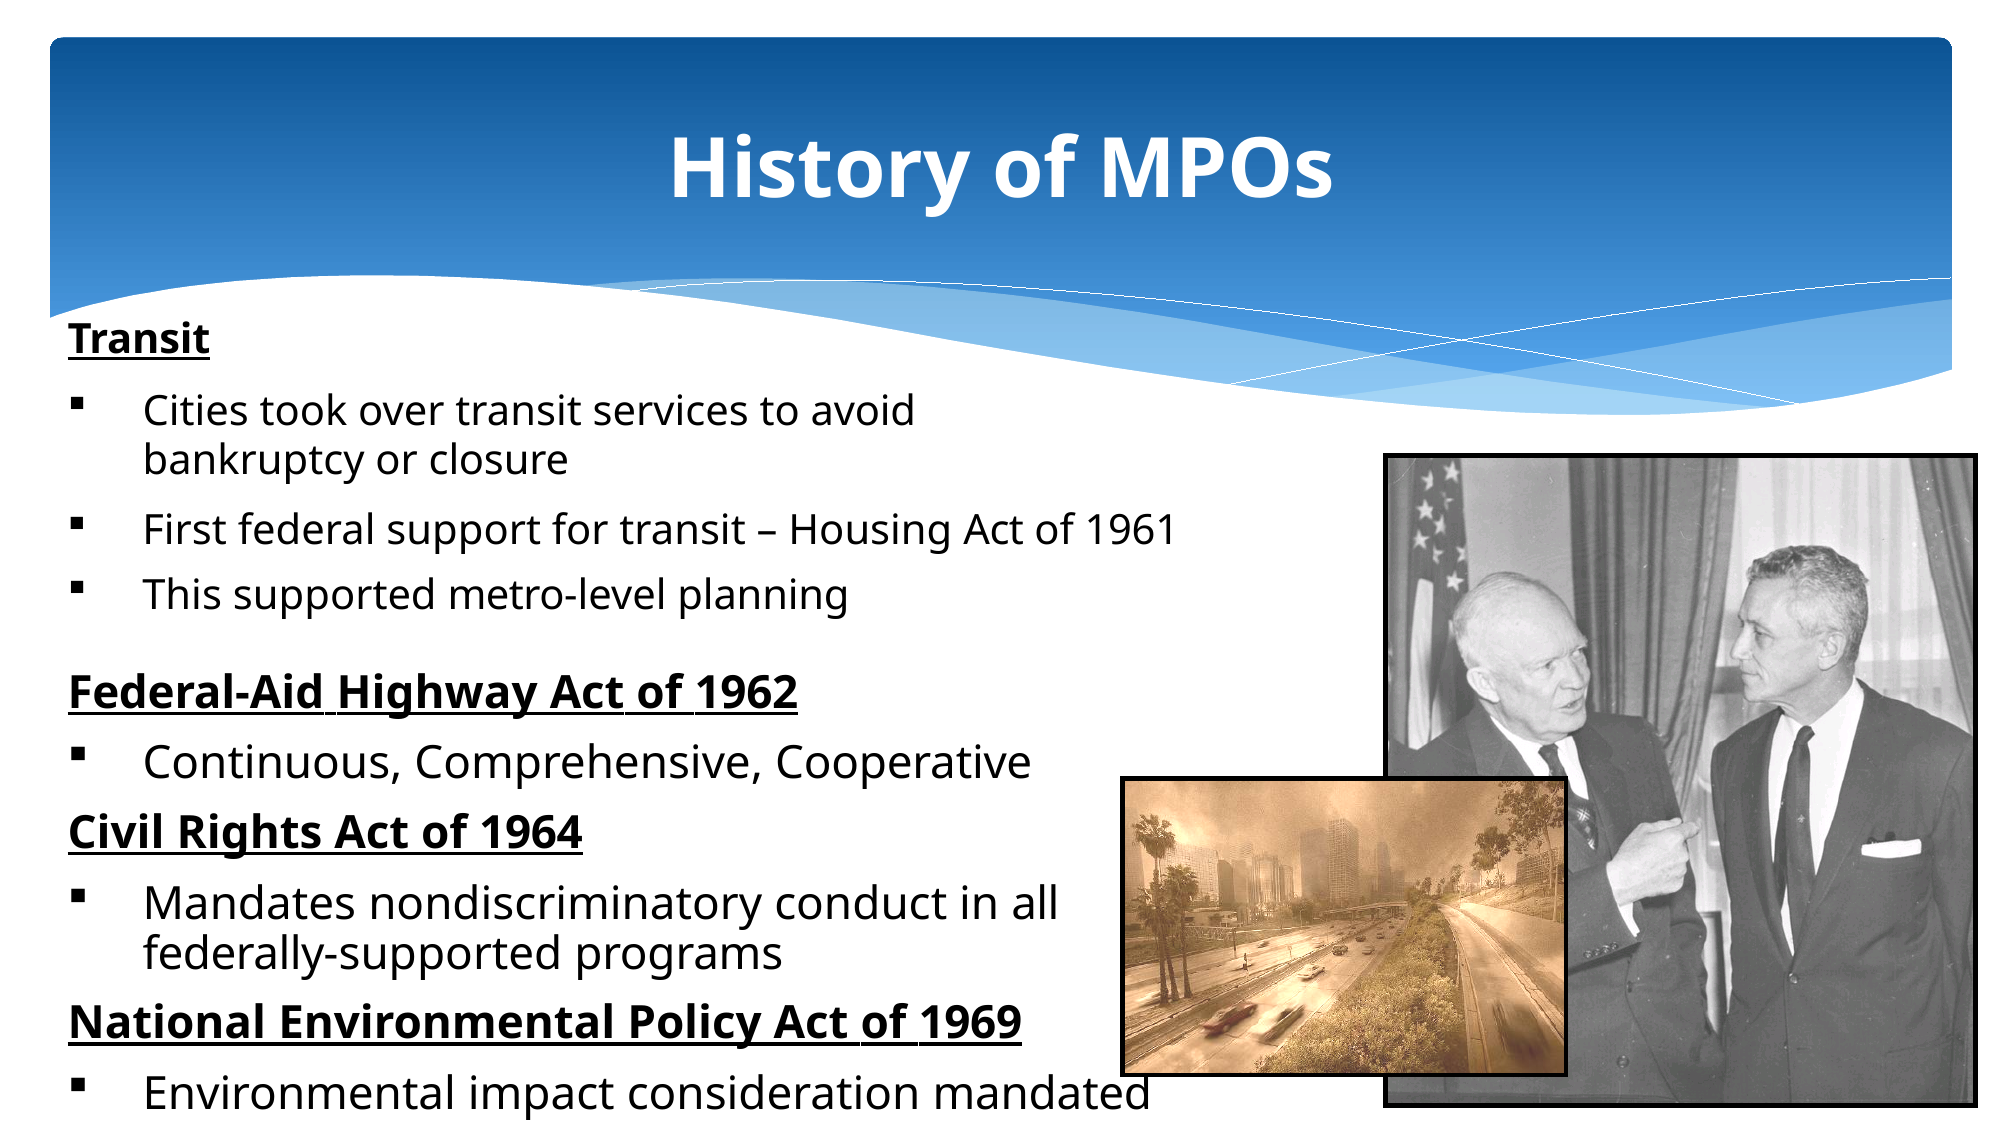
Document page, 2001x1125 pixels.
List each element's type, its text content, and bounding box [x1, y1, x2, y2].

text_box Federal-Aid Highway Act of 1962 Continuous, Comprehensive, Cooperative Civil Rights Act of 1964 Mandates nondiscriminatory conduct in all federally-supported programs National Environmental Policy Act of 1969 Environmental impact consideration mandated [65, 644, 1251, 1119]
picture [1124, 457, 1974, 1104]
text_box Transit Cities took over transit services to avoid bankruptcy or closure First federal support for transit – Housing Act of 1961 This supported metro-level planning [65, 294, 1188, 618]
title History of MPOs [99, 58, 1900, 258]
